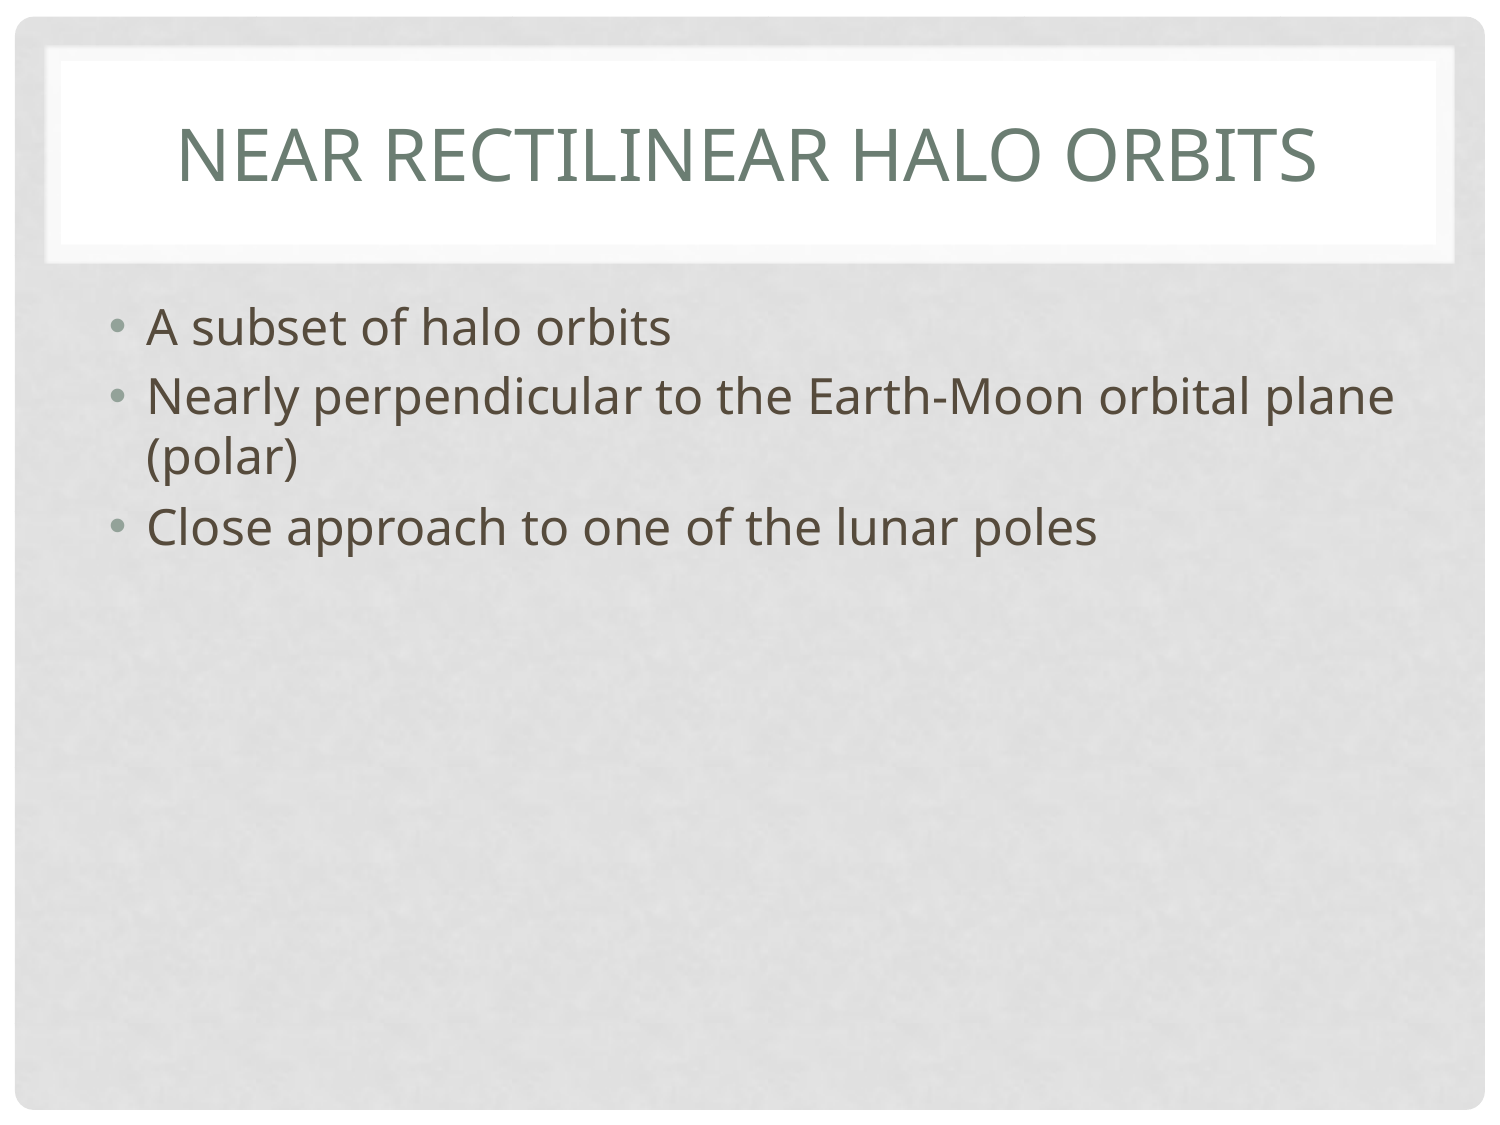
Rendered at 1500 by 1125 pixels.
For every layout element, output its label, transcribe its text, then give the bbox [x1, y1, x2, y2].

title NEAR RECTILINEAR HALO ORBITS [69, 66, 1425, 238]
list A subset of halo orbits Nearly perpendicular to the Earth-Moon orbital plane (polar) Close approach to one of the lunar poles [75, 287, 1425, 1038]
